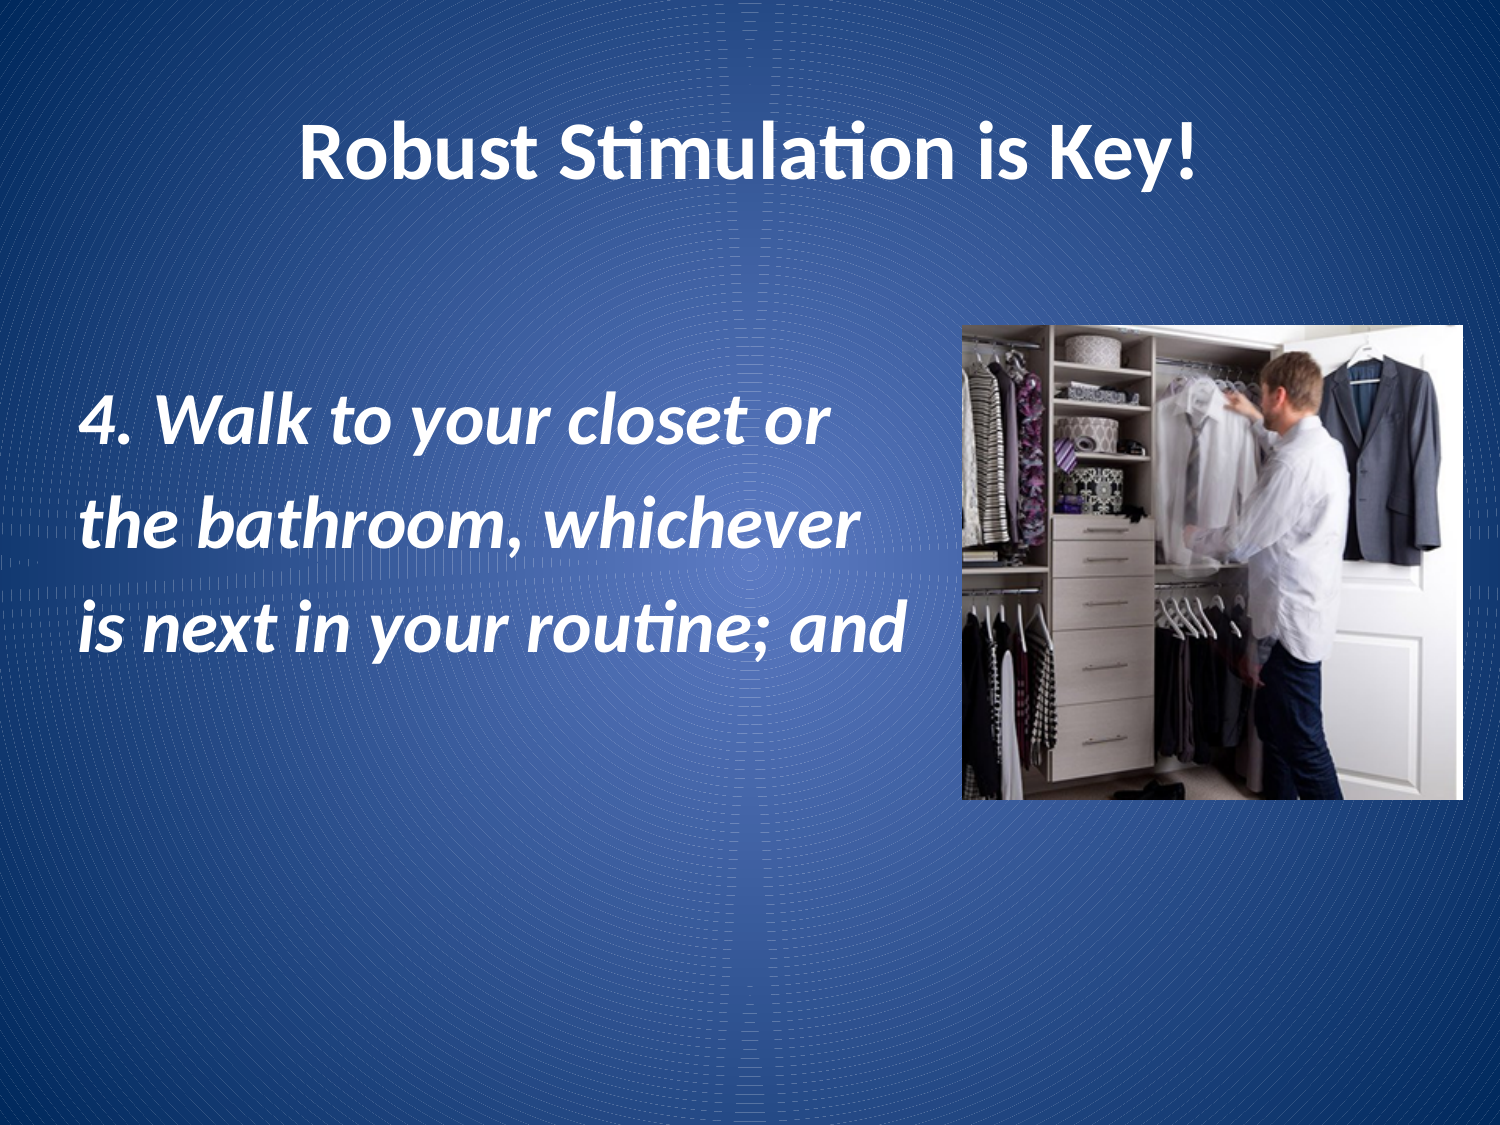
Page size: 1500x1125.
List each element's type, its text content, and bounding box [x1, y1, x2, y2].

picture [962, 325, 1463, 800]
title Robust Stimulation is Key! [75, 45, 1425, 233]
text_box 4. Walk to your closet or the bathroom, whichever is next in your routine; and [0, 349, 925, 720]
